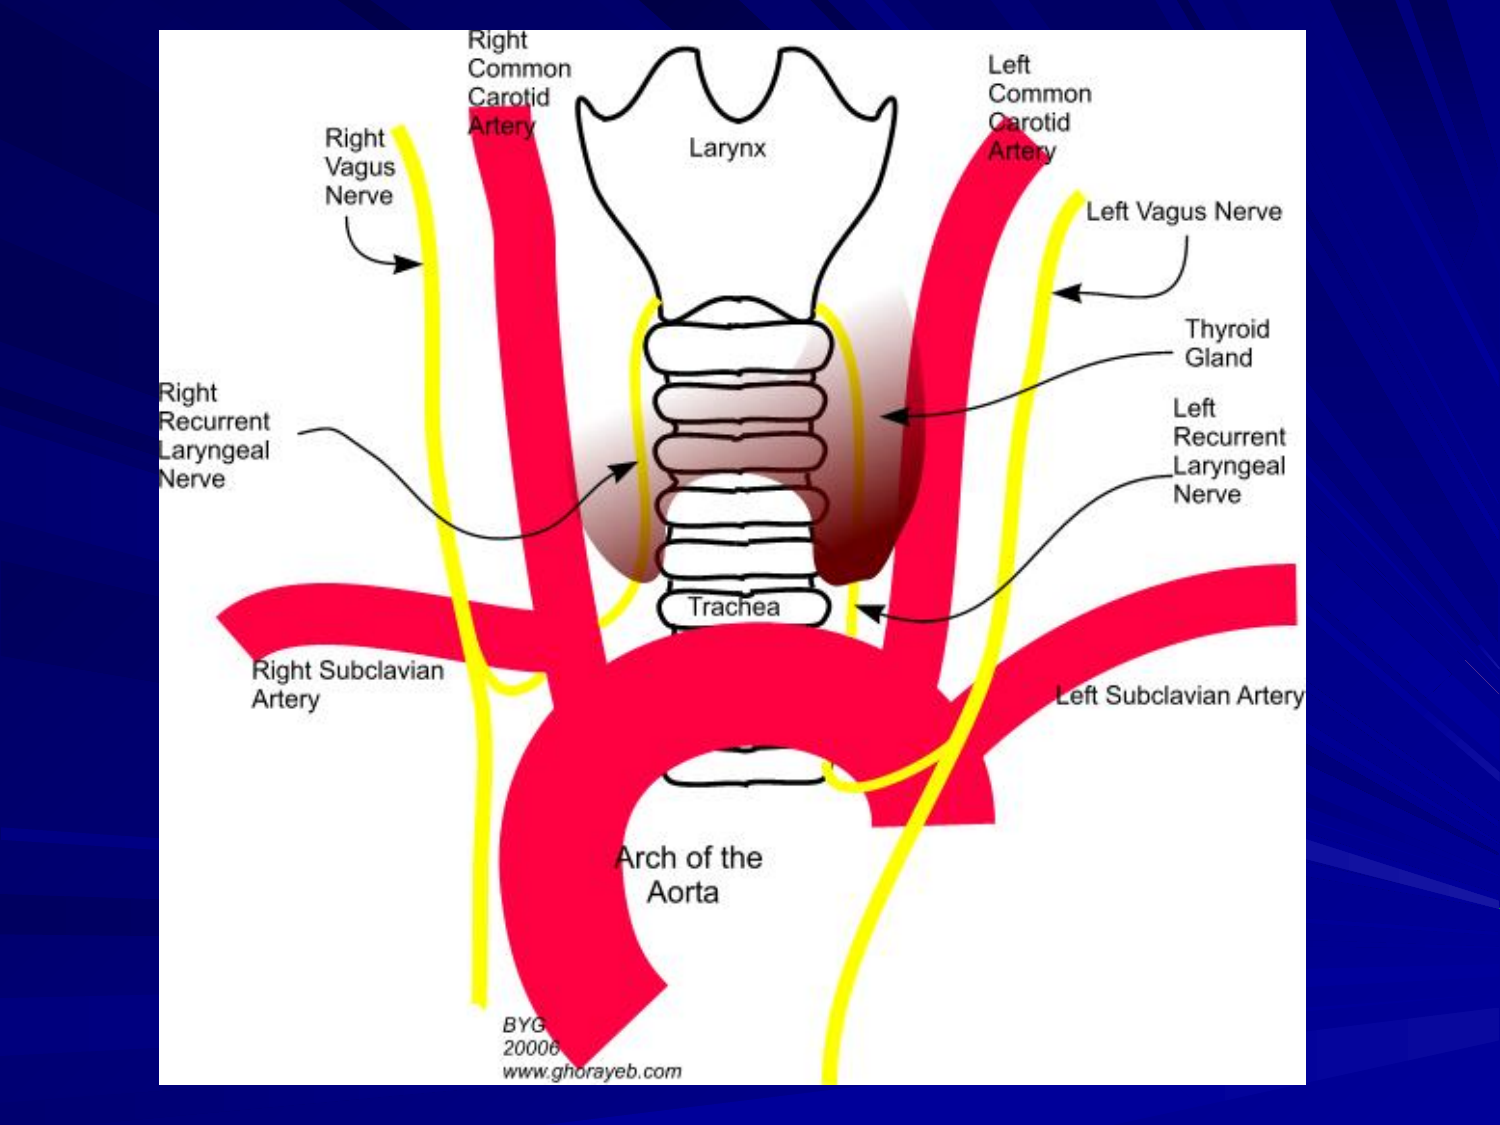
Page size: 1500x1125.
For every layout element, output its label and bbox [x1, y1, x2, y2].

picture [159, 30, 1306, 1085]
